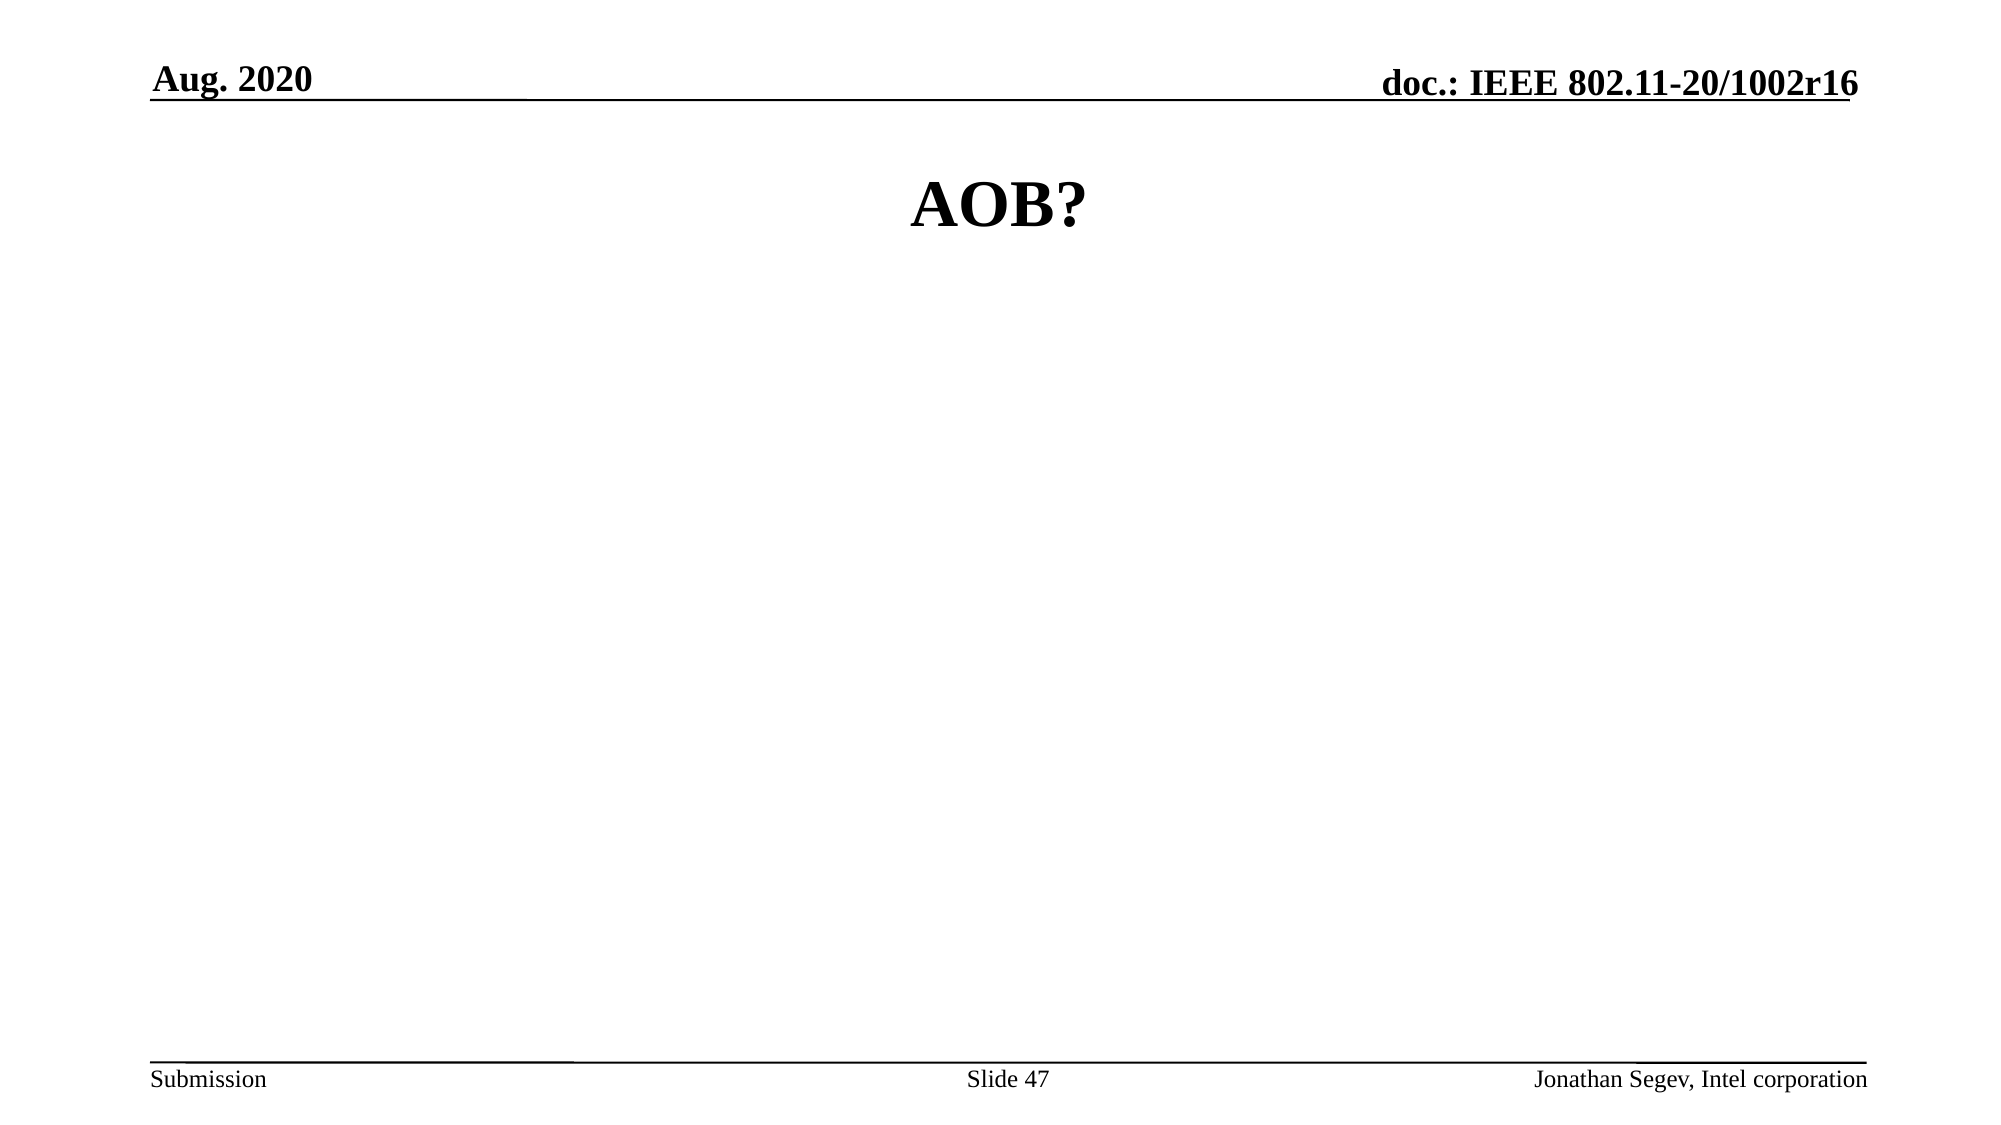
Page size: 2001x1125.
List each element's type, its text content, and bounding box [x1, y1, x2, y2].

title AOB? [149, 112, 1850, 288]
slide_number Slide 47 [950, 1061, 1067, 1123]
footer Jonathan Segev, Intel corporation [1171, 1061, 1869, 1093]
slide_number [152, 54, 563, 100]
